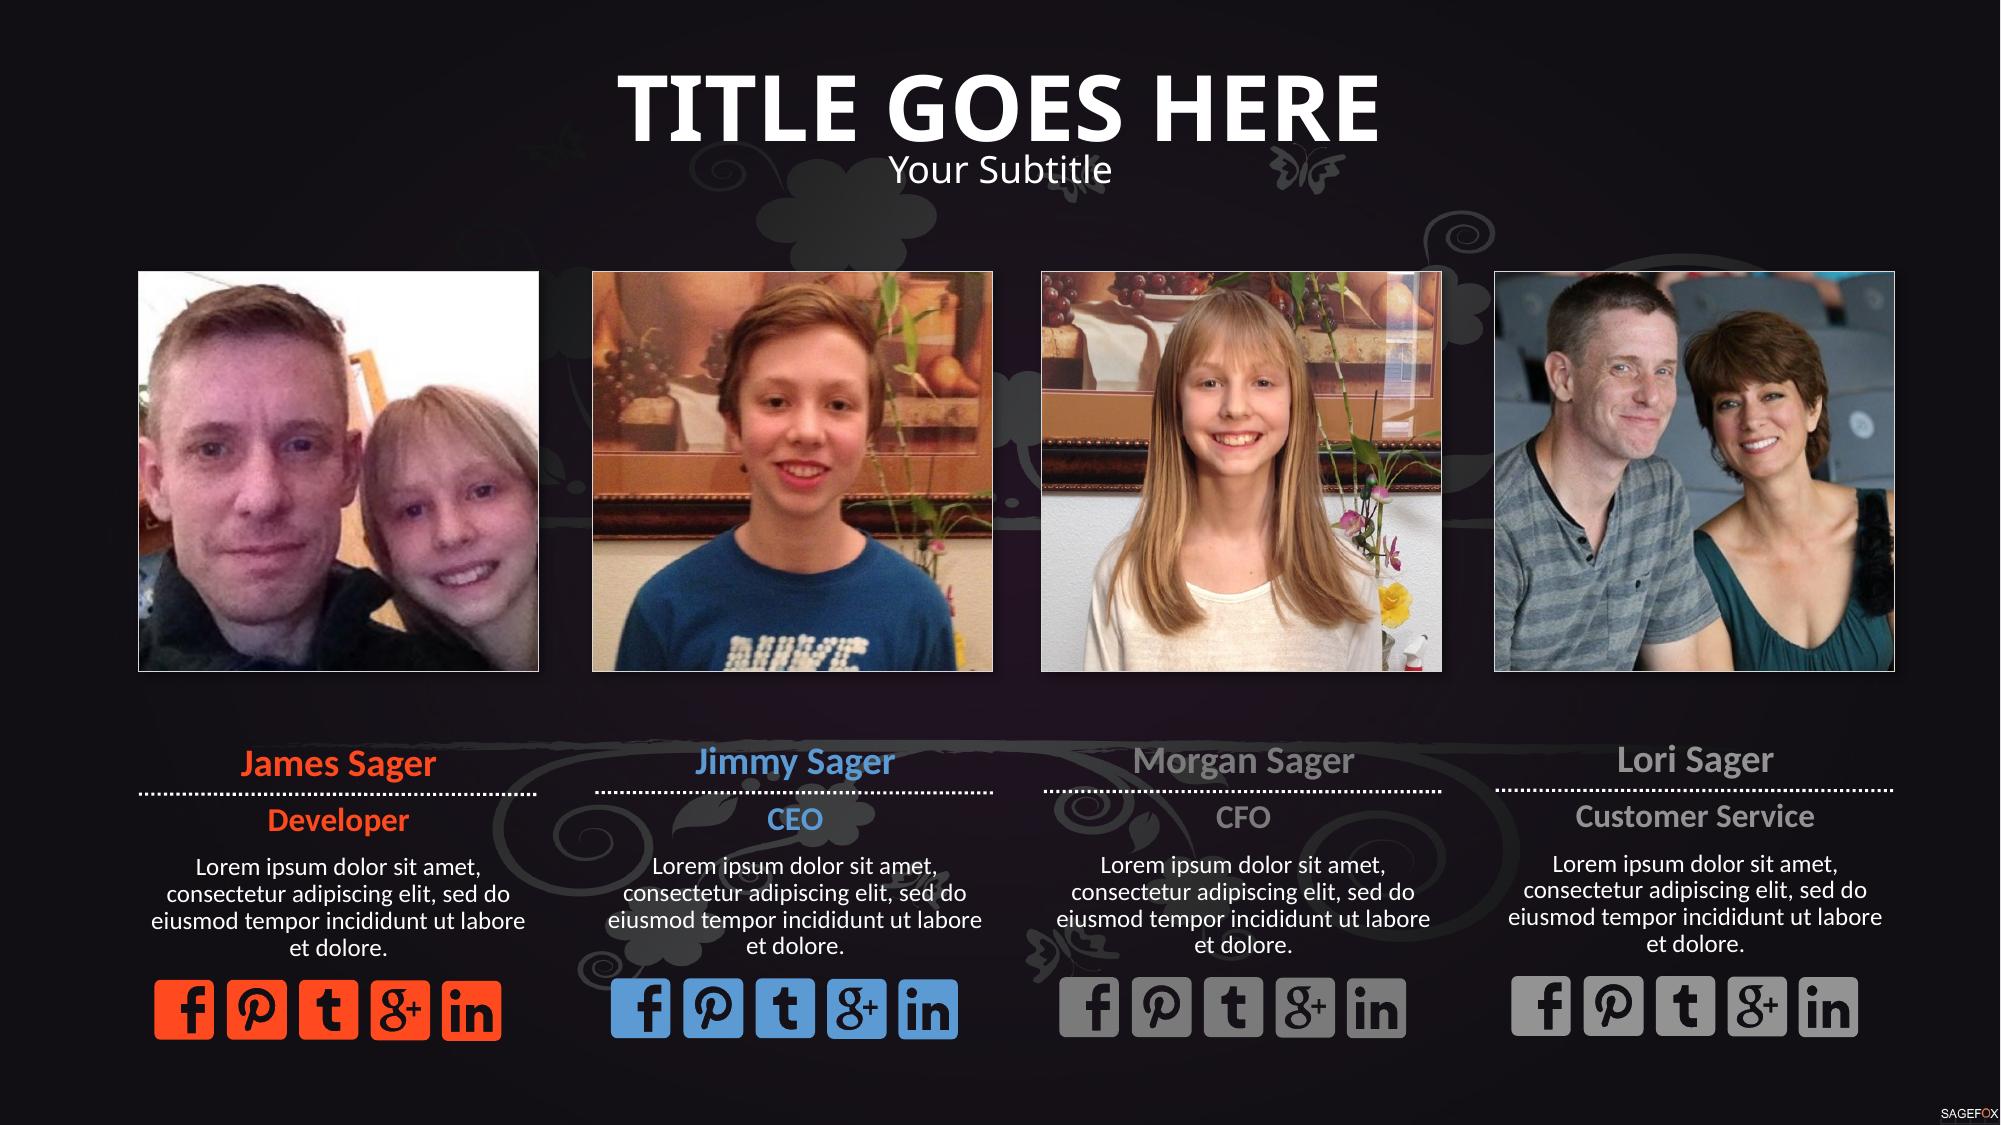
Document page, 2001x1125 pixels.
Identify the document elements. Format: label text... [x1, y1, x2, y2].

text_box Lorem ipsum dolor sit amet, consectetur adipiscing elit, sed do eiusmod tempor incididunt ut labore et dolore. [138, 854, 539, 968]
text_box Morgan Sager [1068, 739, 1419, 782]
text_box [591, 270, 993, 672]
text_box [1494, 271, 1896, 673]
text_box CFO [1068, 797, 1419, 840]
text_box Lori Sager [1520, 738, 1871, 781]
text_box [138, 270, 540, 672]
text_box [1040, 270, 1442, 672]
text_box James Sager [163, 742, 514, 785]
text_box CEO [620, 798, 971, 841]
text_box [154, 979, 502, 1041]
text_box Lorem ipsum dolor sit amet, consectetur adipiscing elit, sed do eiusmod tempor incididunt ut labore et dolore. [1043, 851, 1444, 965]
text_box Developer [163, 799, 514, 842]
text_box Lorem ipsum dolor sit amet, consectetur adipiscing elit, sed do eiusmod tempor incididunt ut labore et dolore. [1495, 850, 1896, 964]
text_box Lorem ipsum dolor sit amet, consectetur adipiscing elit, sed do eiusmod tempor incididunt ut labore et dolore. [595, 852, 996, 966]
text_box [1059, 977, 1407, 1039]
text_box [1511, 976, 1859, 1038]
picture [1940, 0, 2001, 1125]
text_box Customer Service [1520, 796, 1871, 839]
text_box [610, 978, 958, 1040]
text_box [548, 42, 1452, 199]
text_box Jimmy Sager [620, 740, 971, 784]
